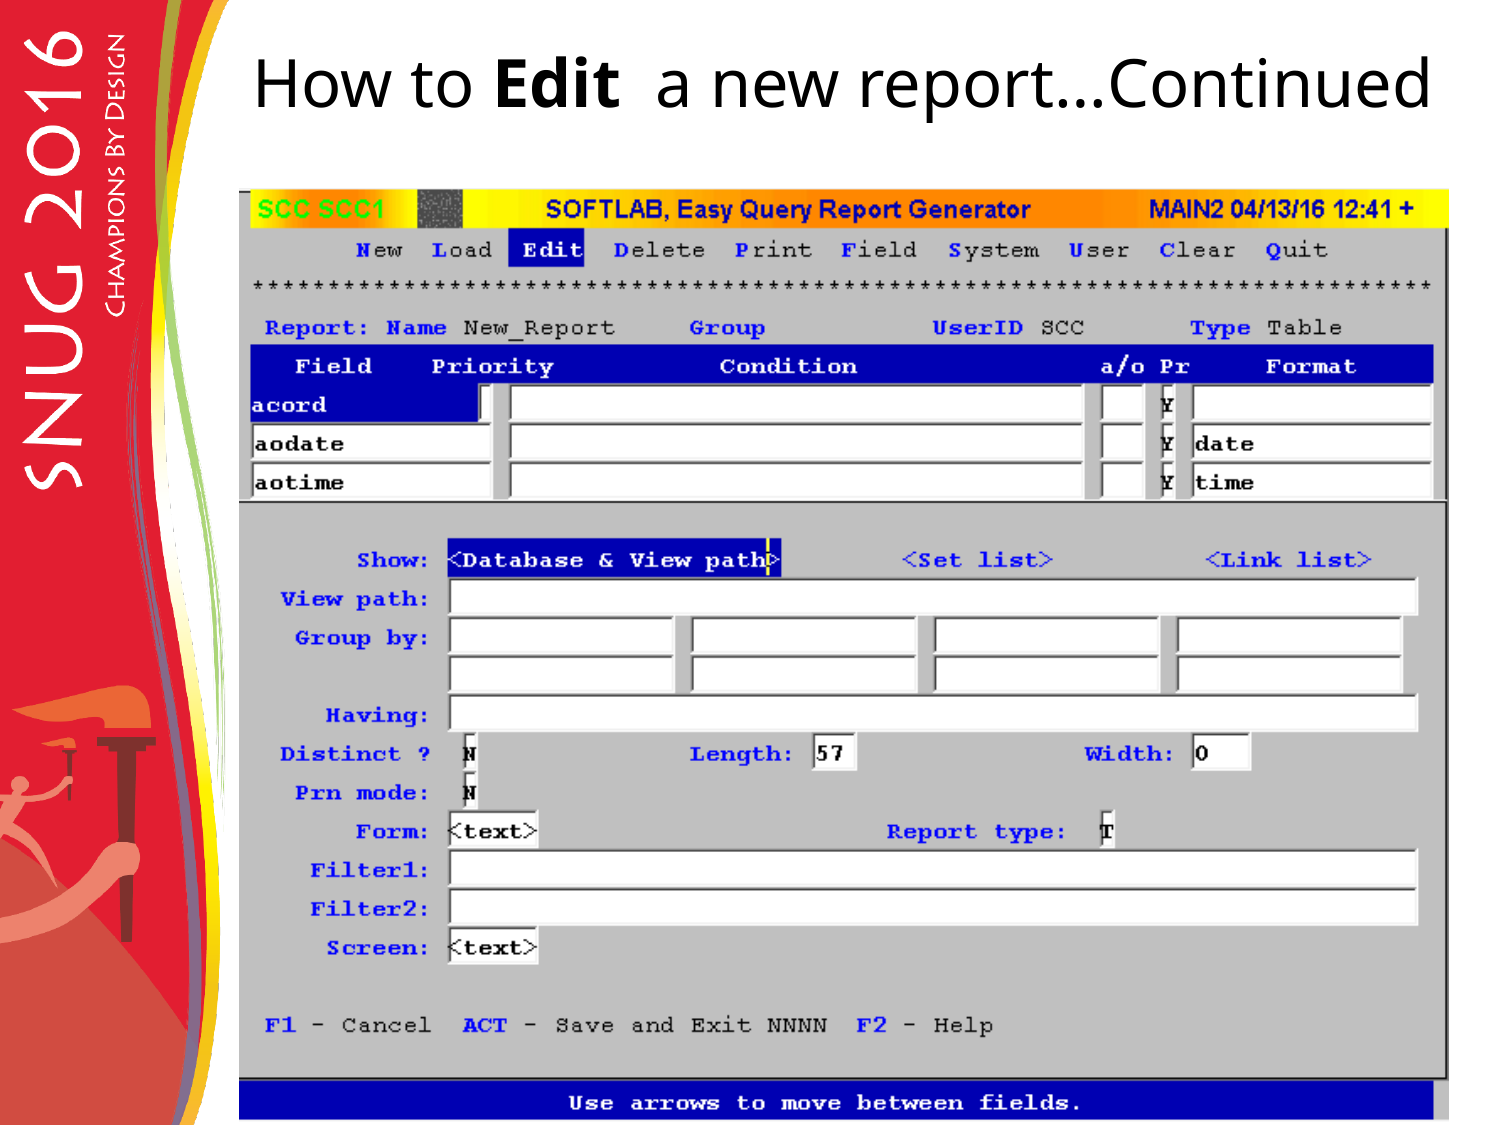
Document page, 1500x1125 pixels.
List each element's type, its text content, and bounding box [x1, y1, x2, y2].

title How to Edit a new report…Continued [202, 3, 1497, 168]
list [239, 188, 1449, 1125]
picture [0, 0, 232, 1125]
